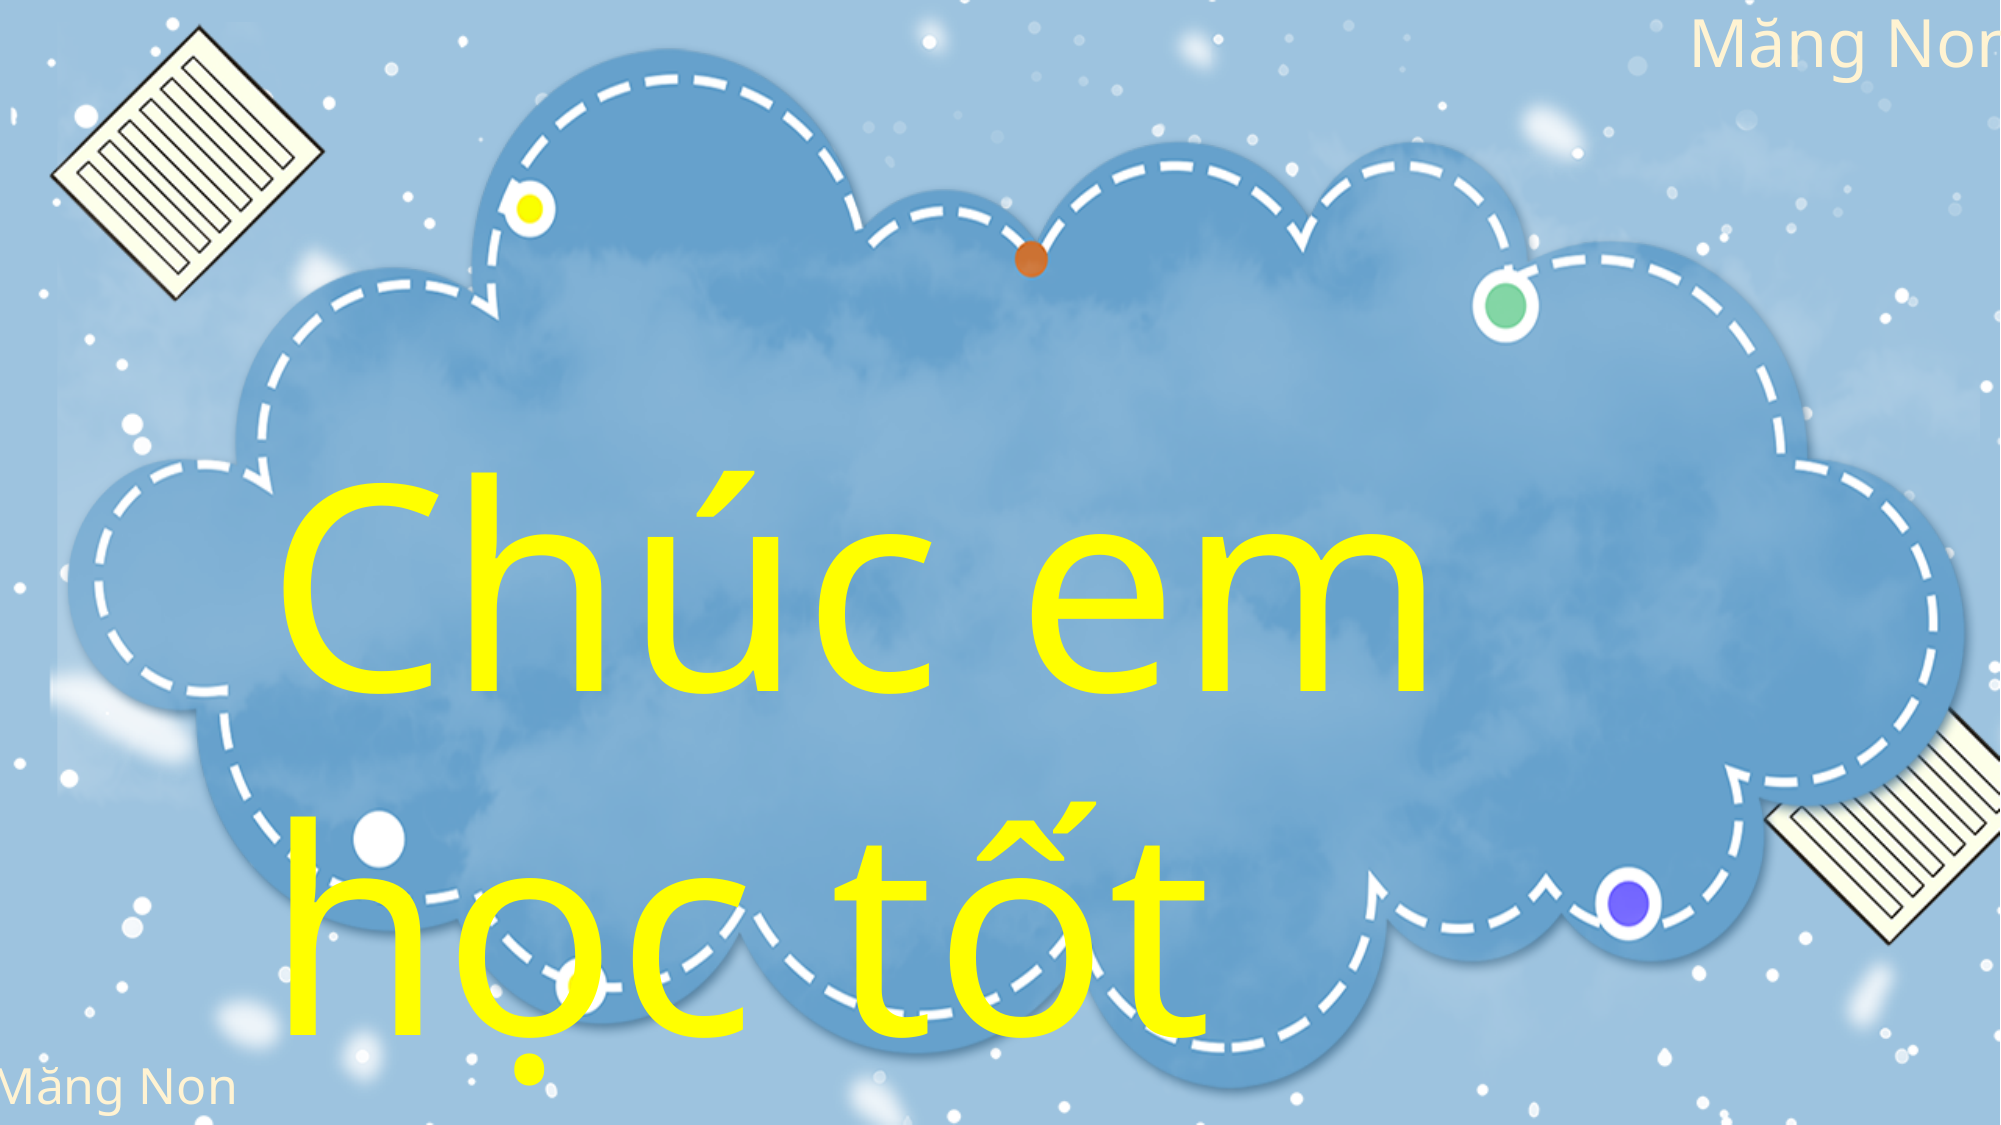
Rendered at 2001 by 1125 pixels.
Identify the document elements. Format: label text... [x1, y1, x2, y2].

text_box Chúc em học tốt [251, 396, 1893, 1101]
picture [0, 0, 2000, 1125]
